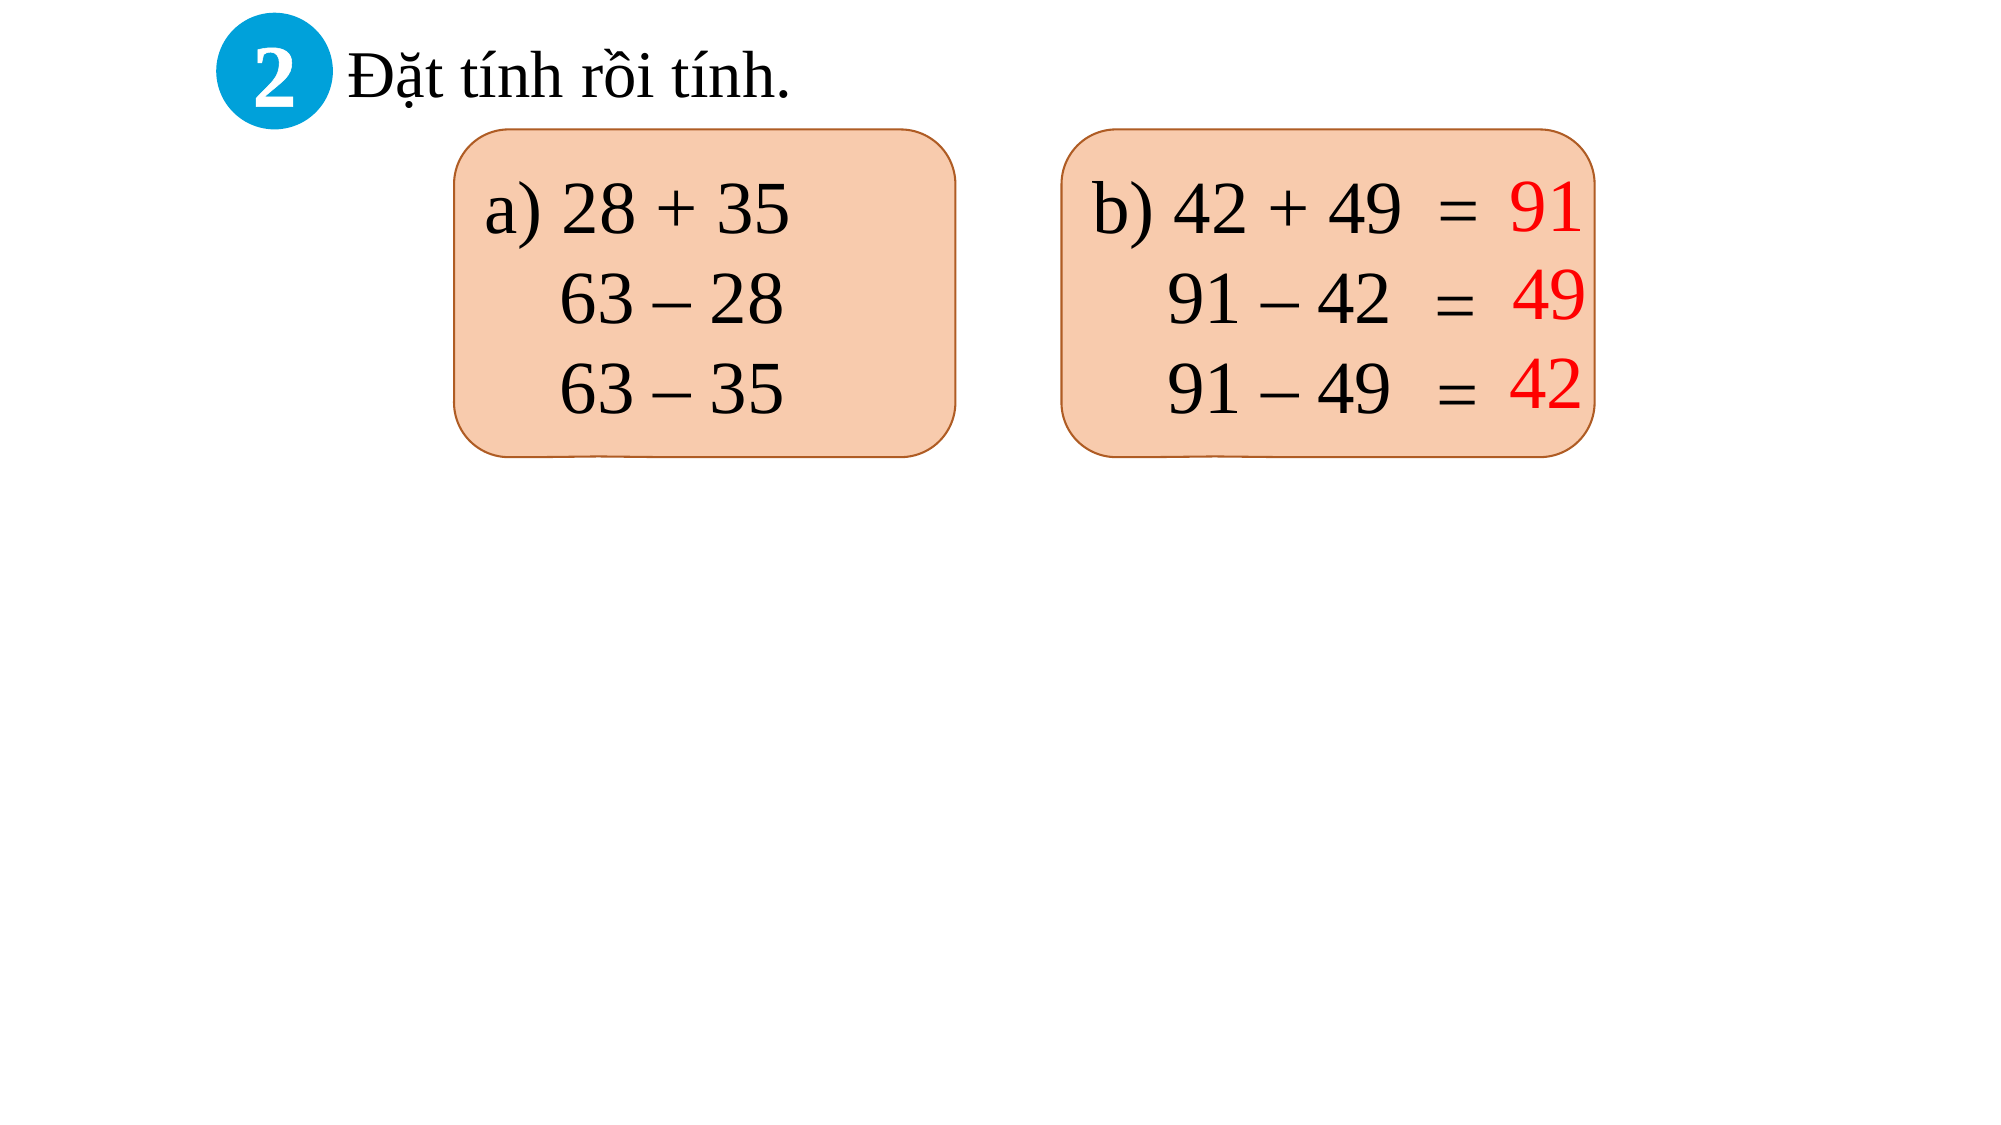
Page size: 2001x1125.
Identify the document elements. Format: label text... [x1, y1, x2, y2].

text_box 49 [1497, 236, 1632, 342]
text_box = [1422, 154, 1495, 248]
text_box = [1420, 248, 1497, 354]
text_box a) 28 + 35 63 – 28 63 – 35 [452, 128, 957, 459]
text_box = [1422, 338, 1507, 444]
text_box 2 [215, 11, 332, 131]
text_box Đặt tính rồi tính. [332, 32, 1902, 150]
text_box 42 [1494, 326, 1629, 432]
text_box 91 [1495, 149, 1630, 248]
text_box b) 42 + 49 91 – 42 91 – 49 [1060, 128, 1588, 459]
